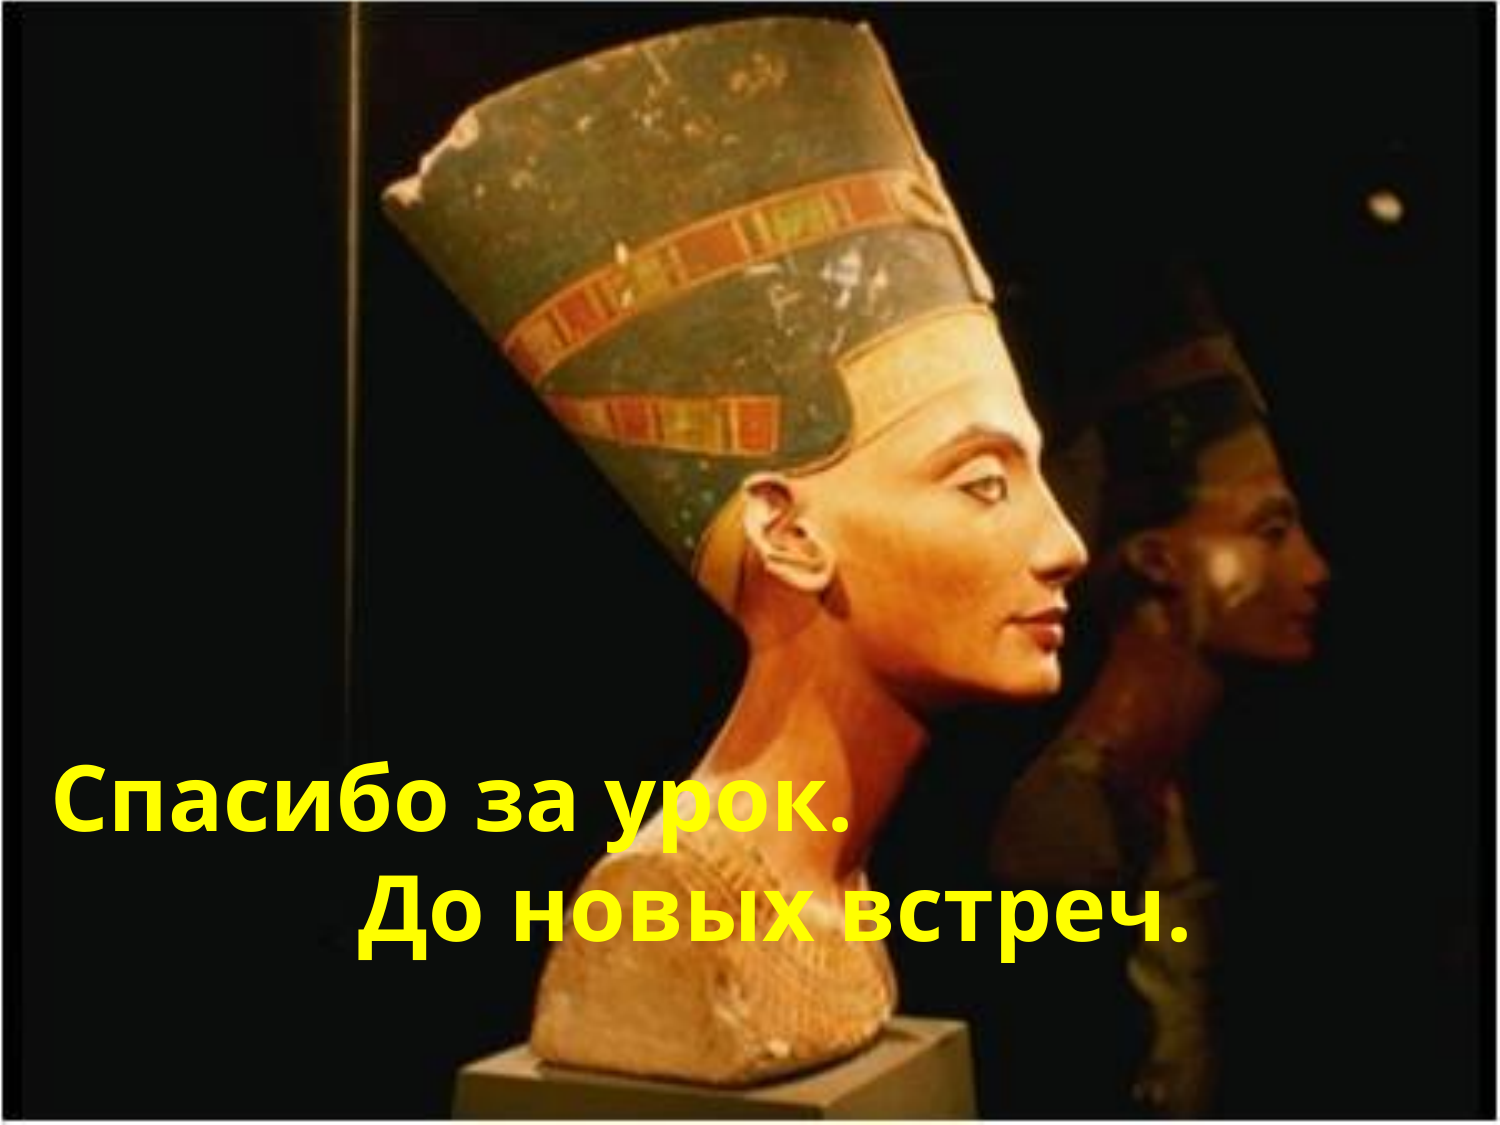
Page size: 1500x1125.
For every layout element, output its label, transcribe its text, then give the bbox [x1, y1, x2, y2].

title Спасибо за урок. До новых встреч. [34, 702, 1500, 997]
picture [0, 0, 1500, 1125]
